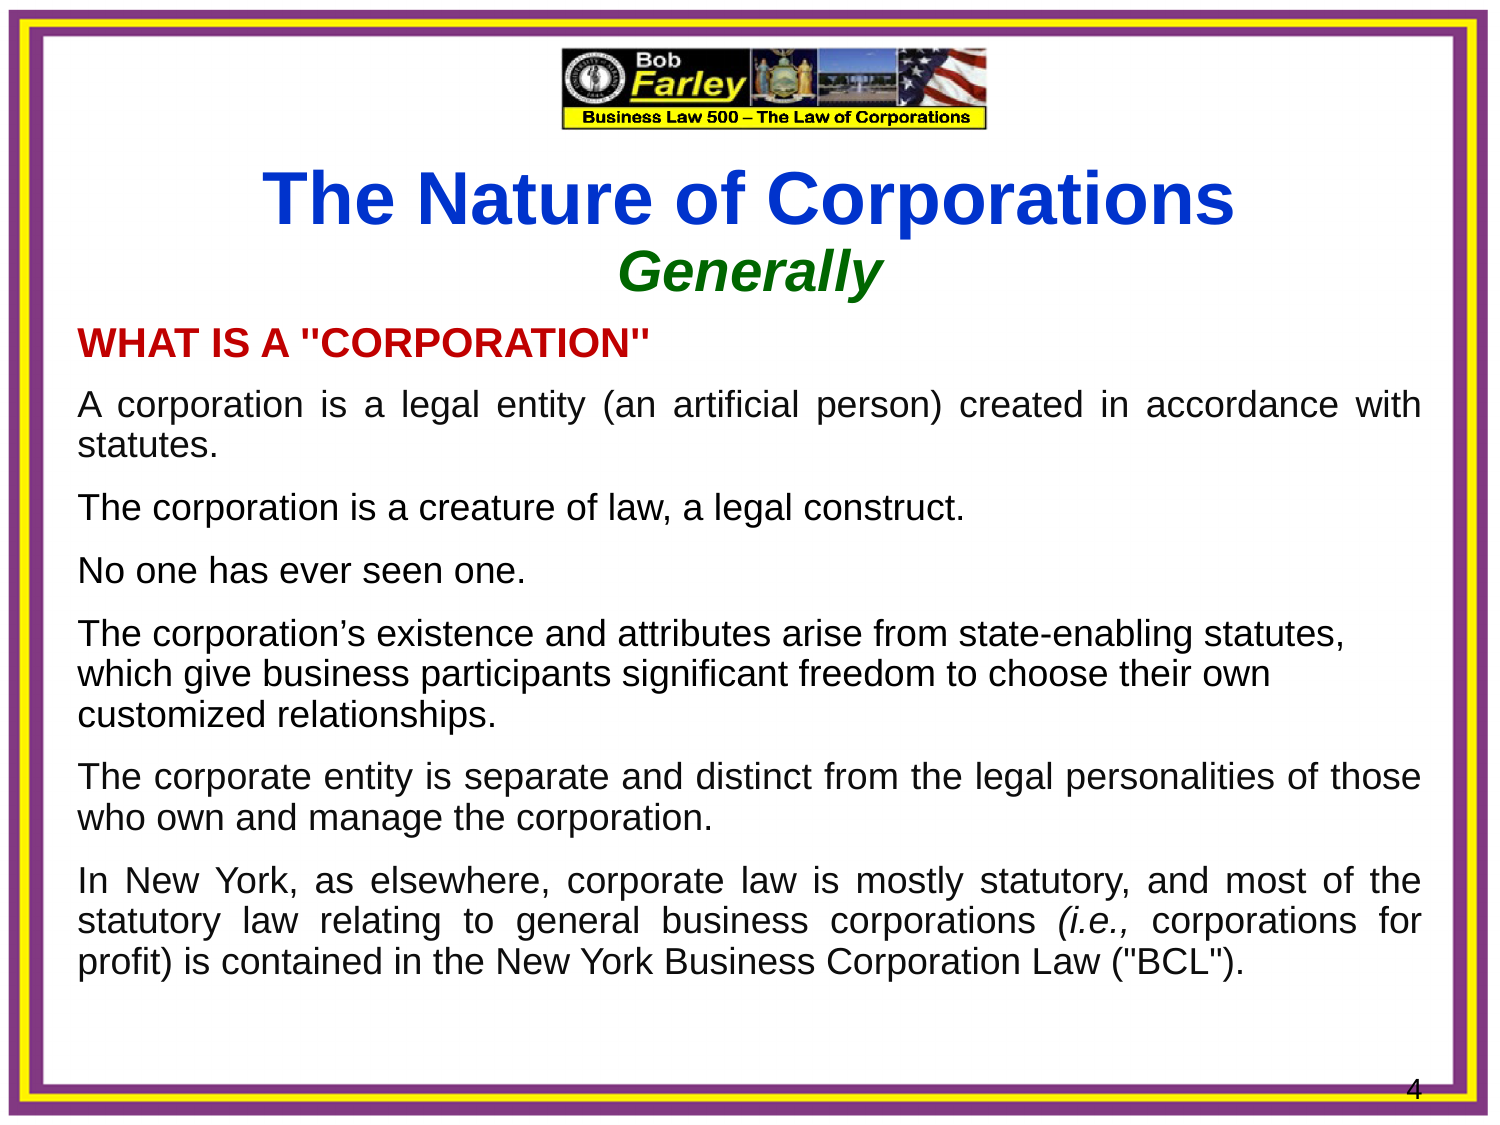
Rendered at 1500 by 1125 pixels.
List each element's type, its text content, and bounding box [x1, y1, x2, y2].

text_box The Nature of Corporations Generally WHAT IS A ''CORPORATION'' A corporation is a legal entity (an artificial person) created in accordance with statutes. The corporation is a creature of law, a legal construct. No one has ever seen one. The corporation’s existence and attributes arise from state-enabling statutes, which give business participants significant freedom to choose their own customized relationships. The corporate entity is separate and distinct from the legal personalities of those who own and manage the corporation. In New York, as elsewhere, corporate law is mostly statutory, and most of the statutory law relating to general business corporations (i.e., corporations for profit) is contained in the New York Business Corporation Law ("BCL"). [62, 152, 1438, 1008]
slide_number 4 [1087, 1062, 1438, 1125]
picture [0, 0, 1500, 1125]
